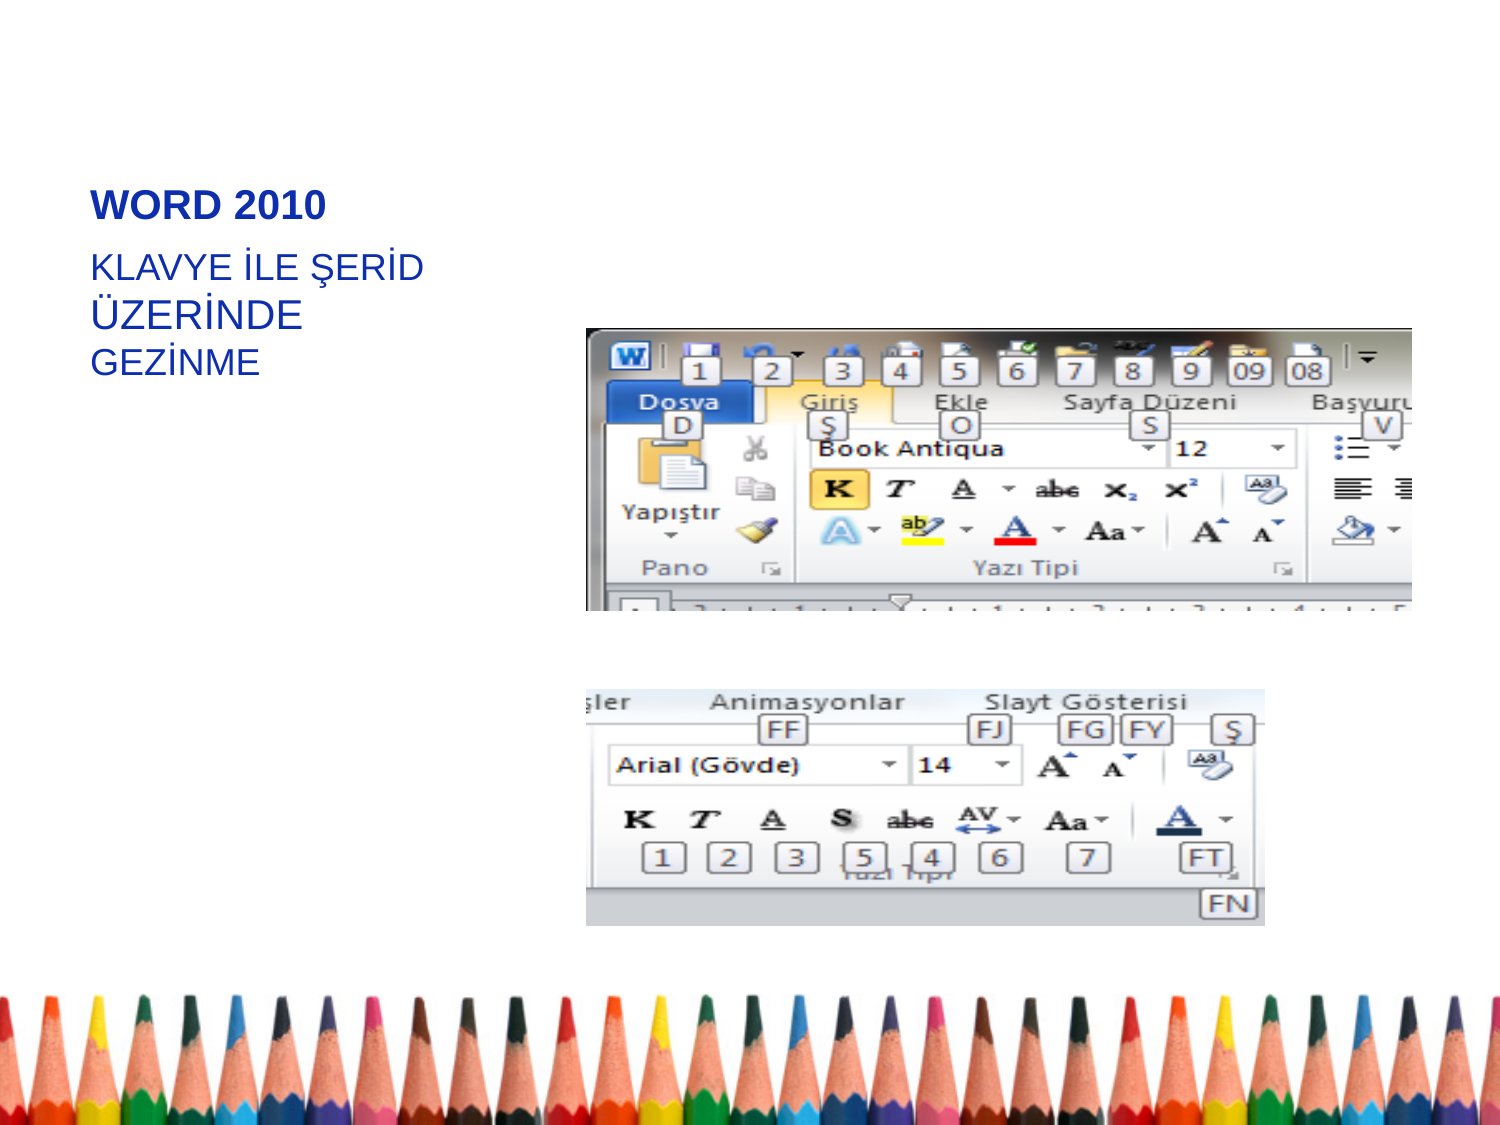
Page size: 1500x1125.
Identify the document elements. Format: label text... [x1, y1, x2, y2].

picture [0, 0, 1500, 1125]
title WORD 2010 [75, 44, 569, 236]
list KLAVYE İLE ŞERİD ÜZERİNDE GEZİNME [75, 235, 441, 1005]
